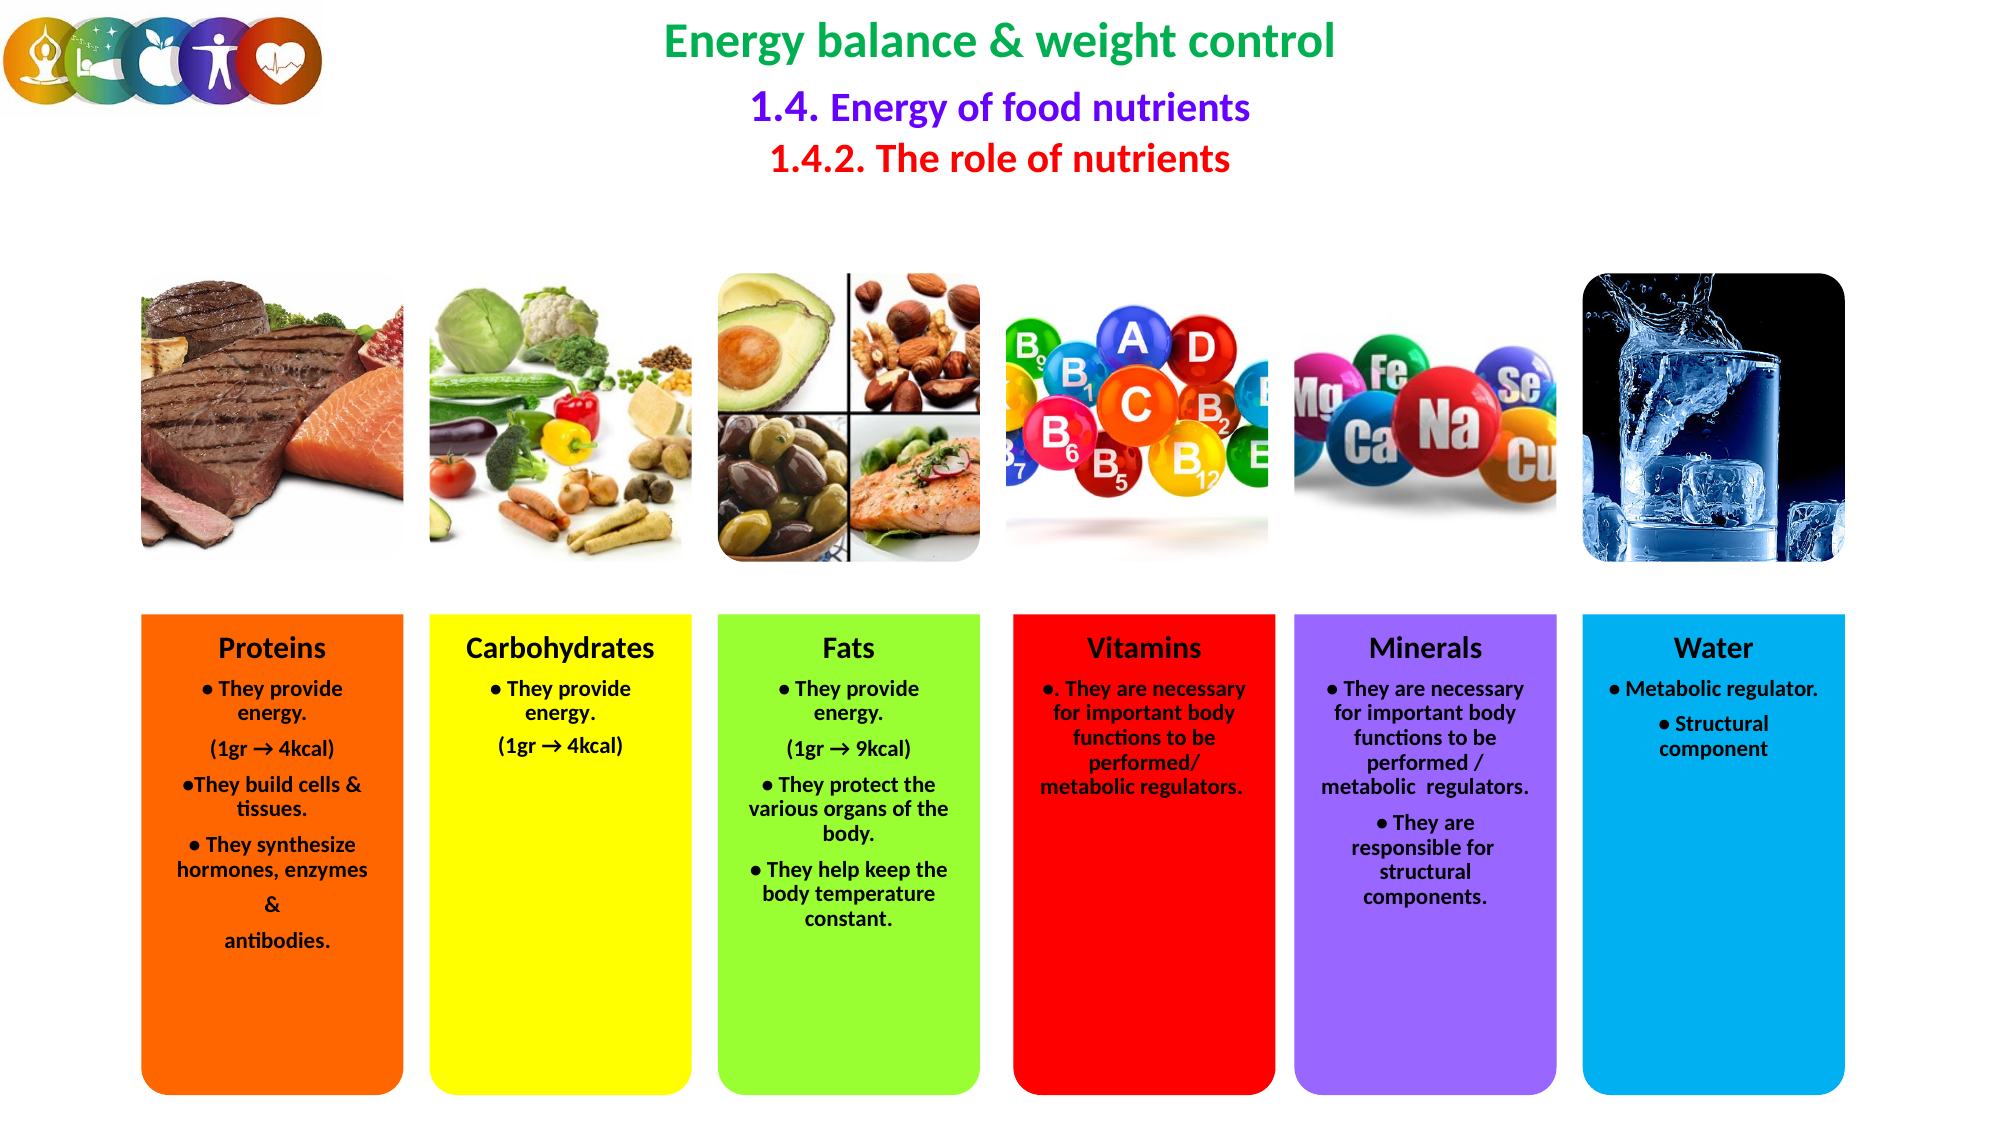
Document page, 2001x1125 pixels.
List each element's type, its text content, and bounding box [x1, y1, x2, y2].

text_box Energy balance & weight control [325, 0, 2000, 68]
picture [0, 0, 325, 117]
text_box 1.4. Energy of food nutrients 1.4.2. The role of nutrients [0, 68, 2000, 243]
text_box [86, 220, 1900, 1095]
